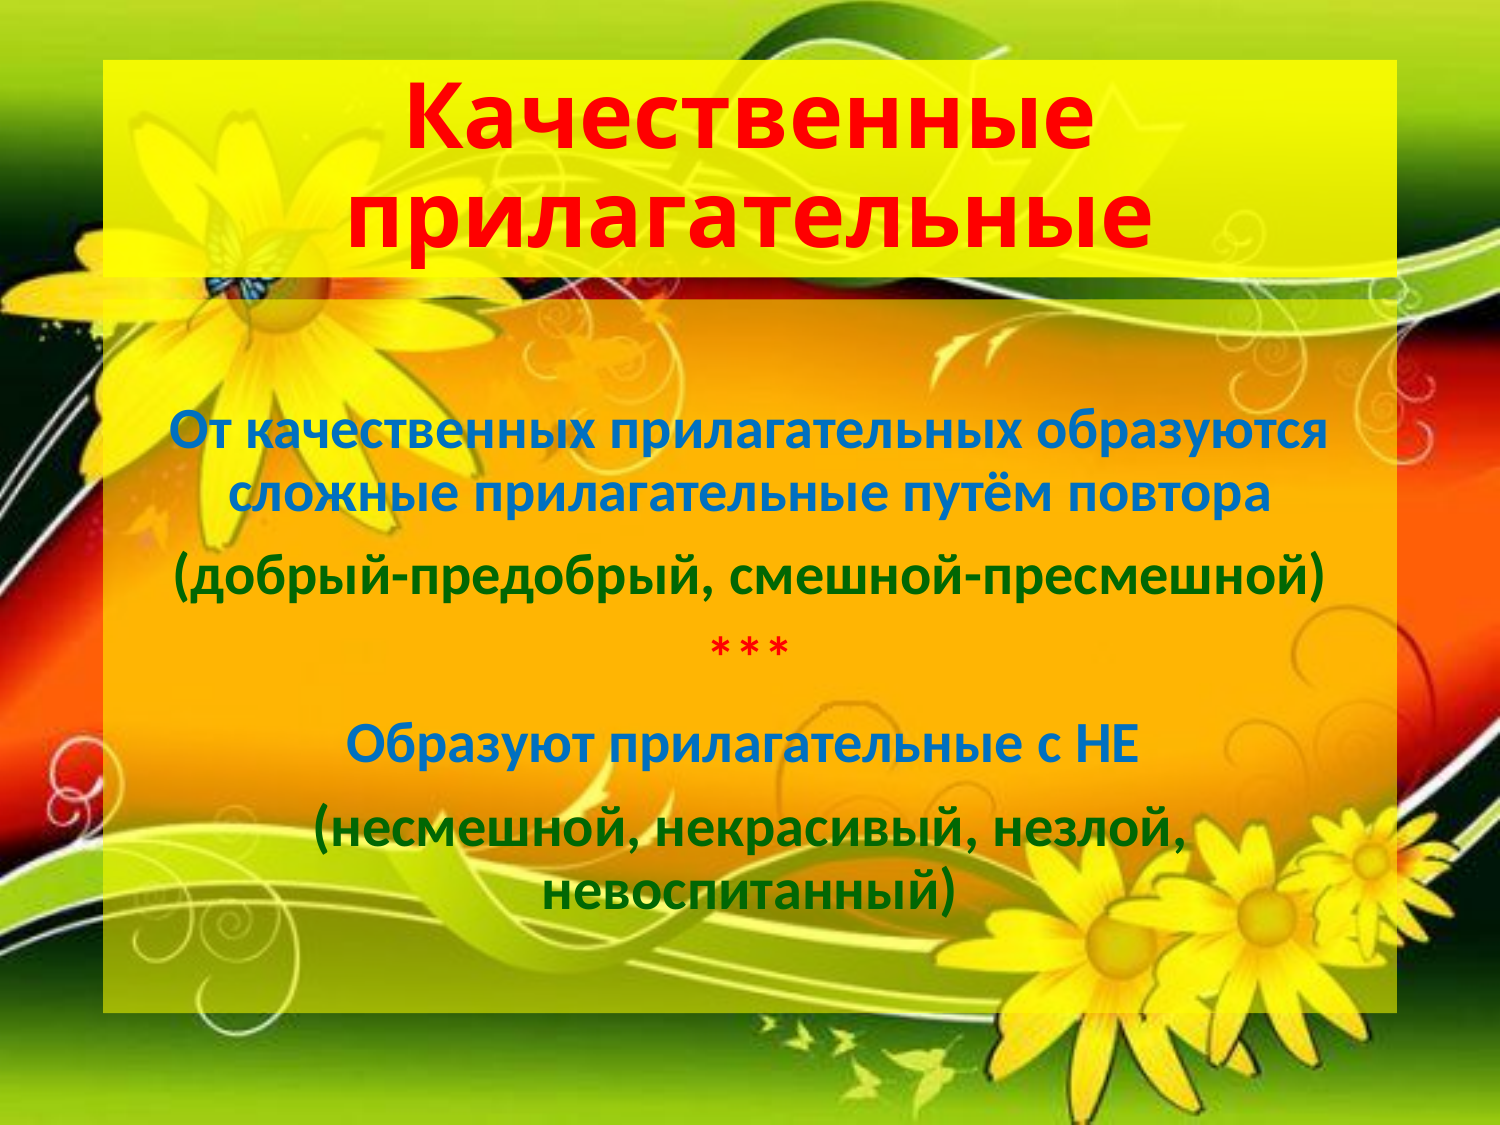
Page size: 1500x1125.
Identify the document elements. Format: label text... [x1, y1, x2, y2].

list От качественных прилагательных образуются сложные прилагательные путём повтора (добрый-предобрый, смешной-пресмешной) *** Образуют прилагательные с НЕ (несмешной, некрасивый, незлой, невоспитанный) [103, 299, 1397, 1014]
title Качественные прилагательные [103, 59, 1397, 278]
picture [0, 0, 1500, 1125]
